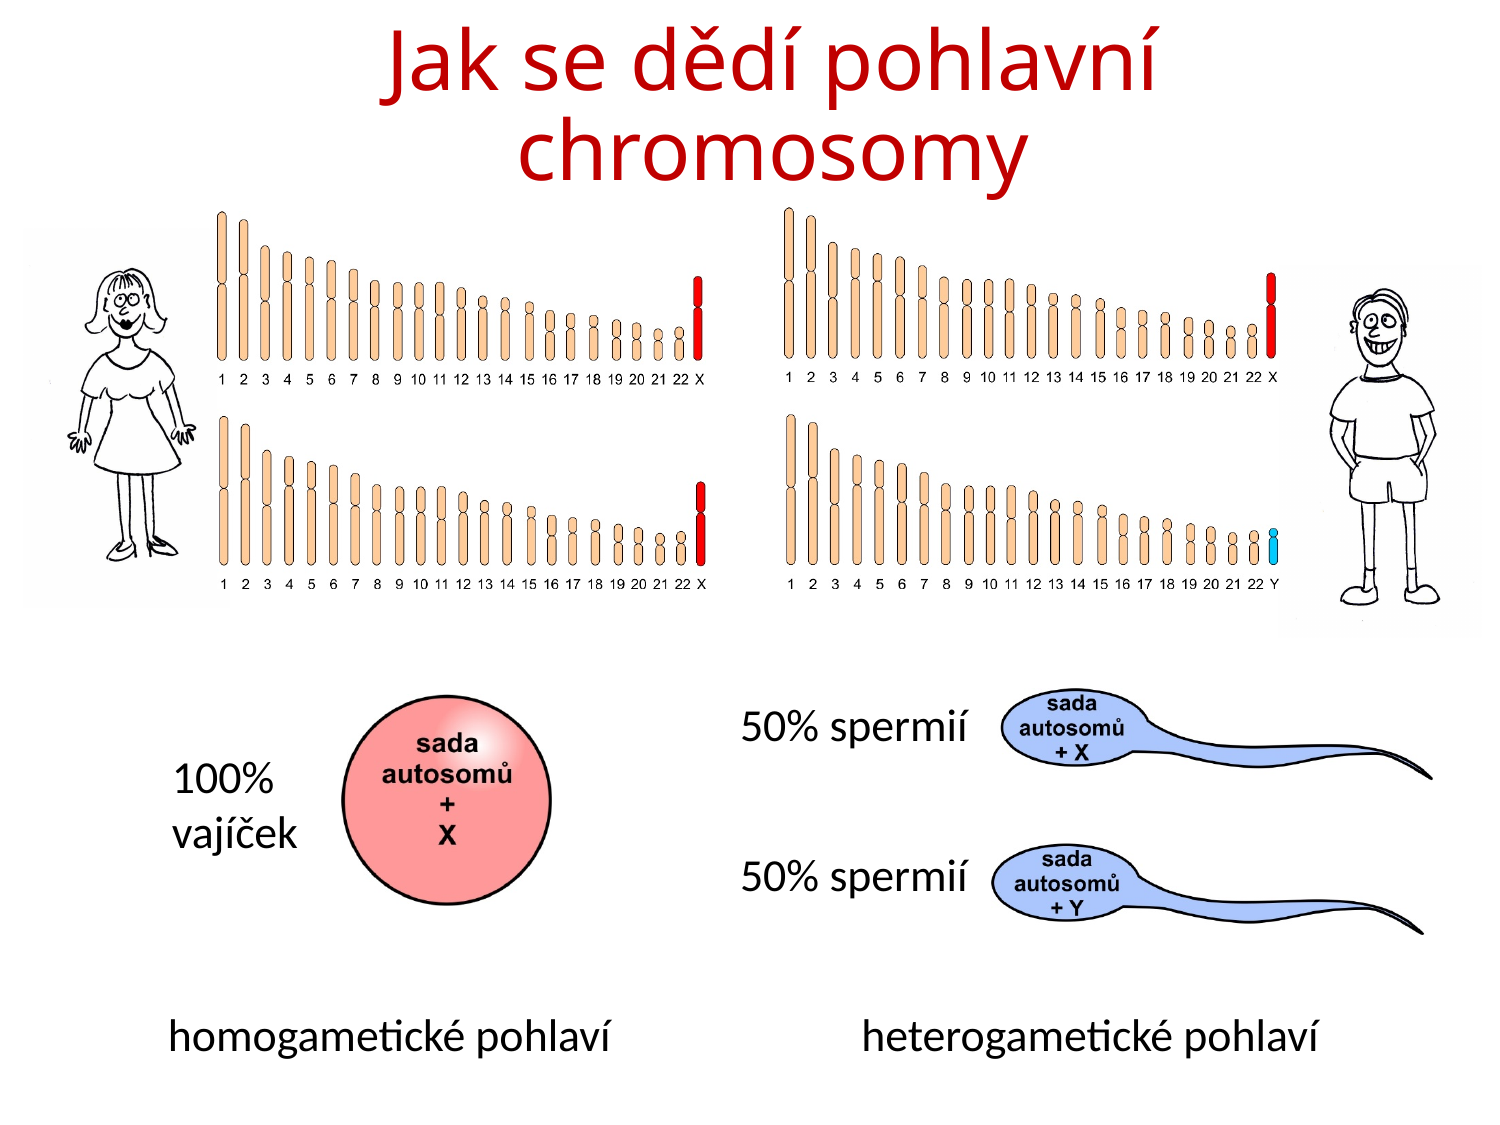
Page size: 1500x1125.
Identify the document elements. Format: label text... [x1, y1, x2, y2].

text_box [23, 228, 230, 608]
picture [341, 694, 552, 906]
text_box 50% spermií [725, 837, 991, 908]
text_box heterogametické pohlaví [846, 998, 1334, 1068]
picture [784, 207, 1279, 589]
text_box homogametické pohlaví [153, 998, 626, 1068]
picture [991, 688, 1434, 935]
text_box 50% spermií [725, 688, 991, 758]
picture [217, 211, 706, 589]
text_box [1278, 265, 1482, 638]
text_box 100% vajíček [157, 739, 341, 865]
title Jak se dědí pohlavní chromosomy [126, 0, 1420, 218]
